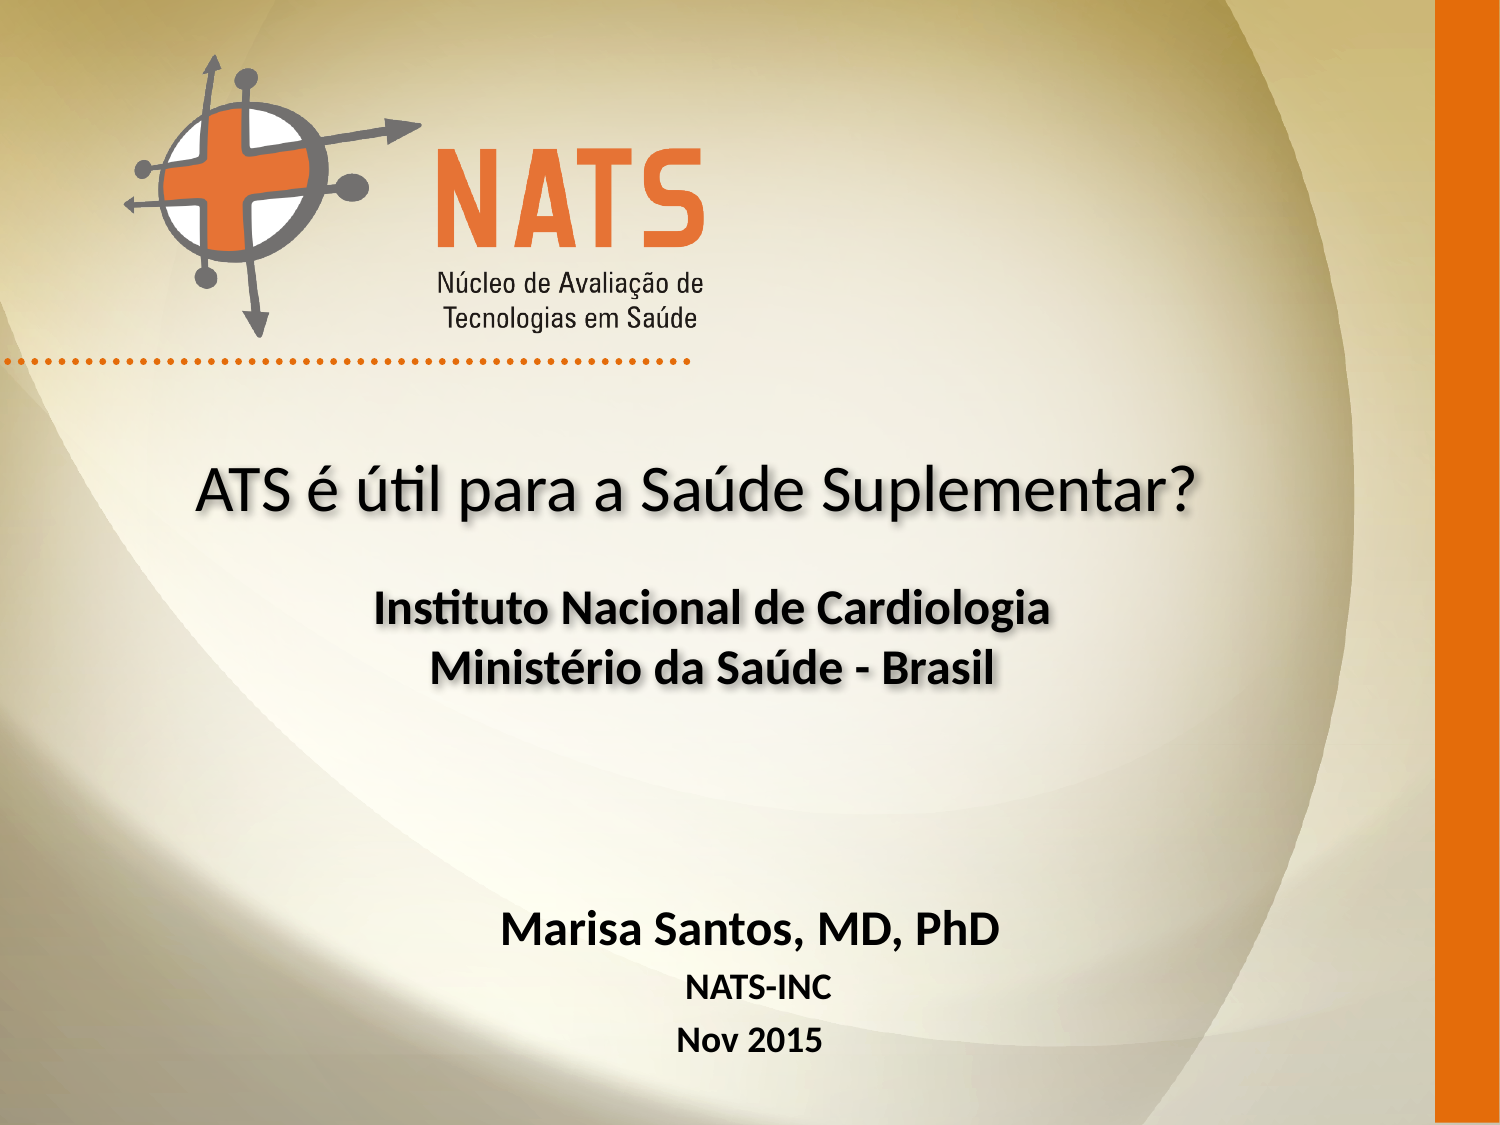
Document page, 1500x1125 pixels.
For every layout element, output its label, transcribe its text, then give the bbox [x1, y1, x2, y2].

subtitle Marisa Santos, MD, PhD NATS-INC Nov 2015 [225, 887, 1275, 1075]
title ATS é útil para a Saúde Suplementar? Instituto Nacional de Cardiologia Ministério da Saúde - Brasil [37, 437, 1388, 763]
picture [0, 0, 1500, 1125]
